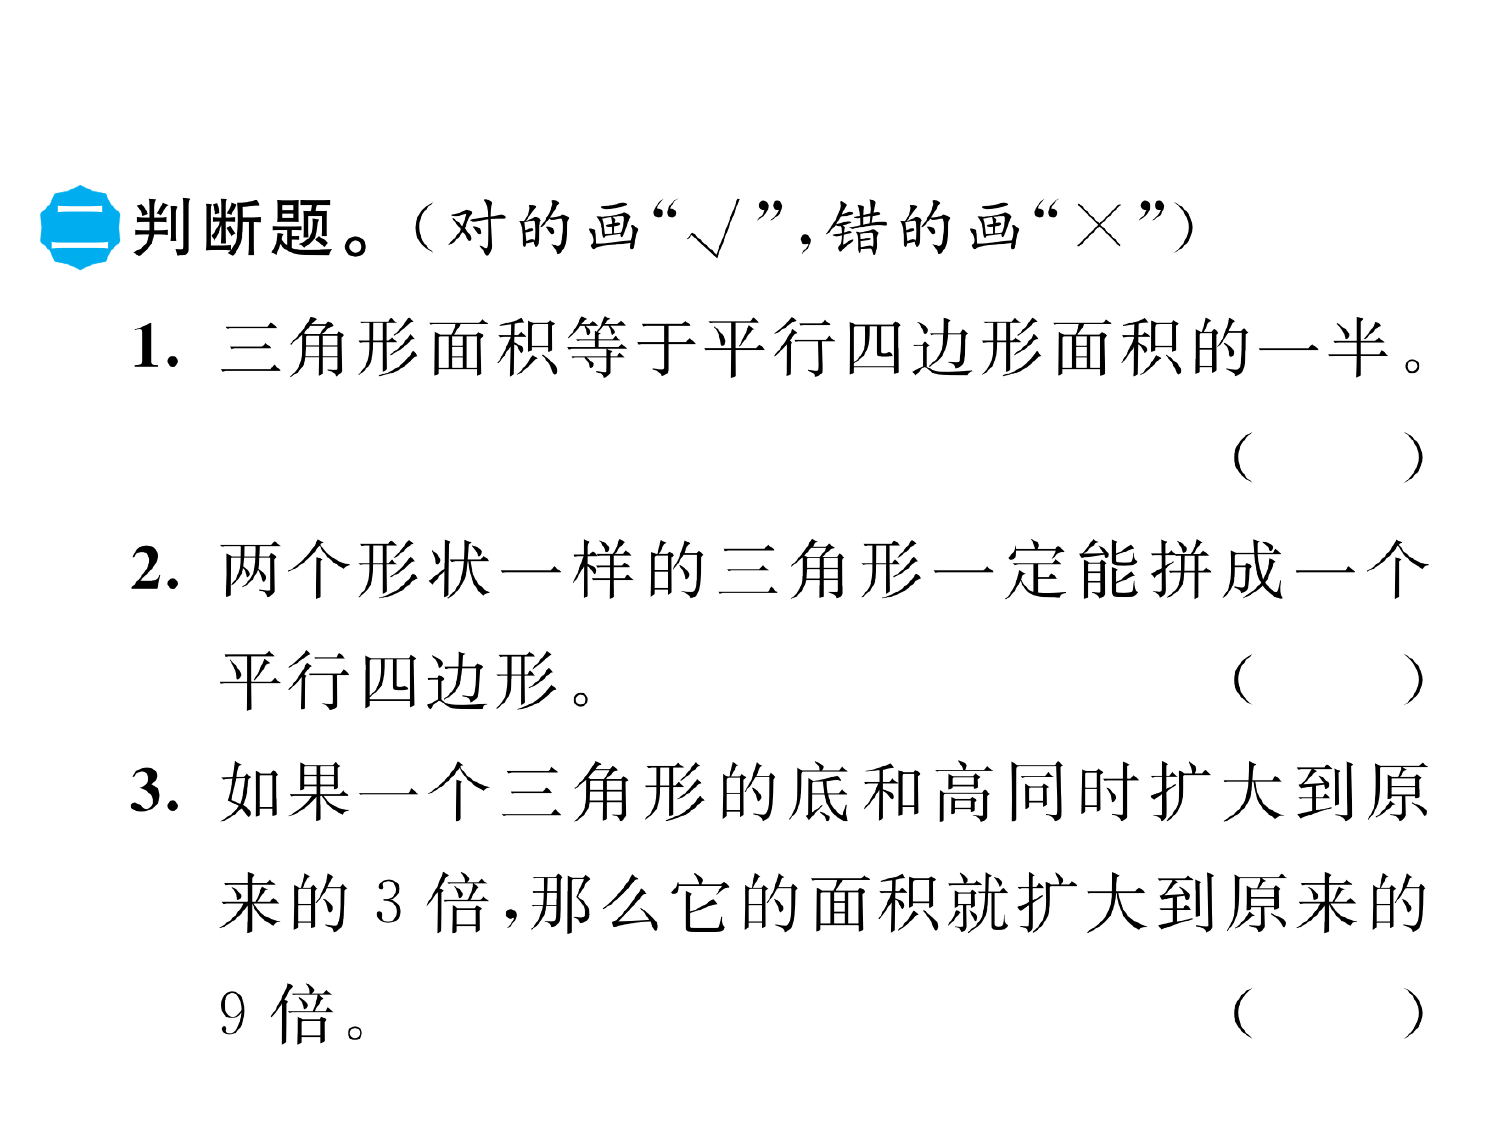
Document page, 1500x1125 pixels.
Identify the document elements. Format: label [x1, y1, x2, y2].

picture [35, 177, 1453, 1062]
